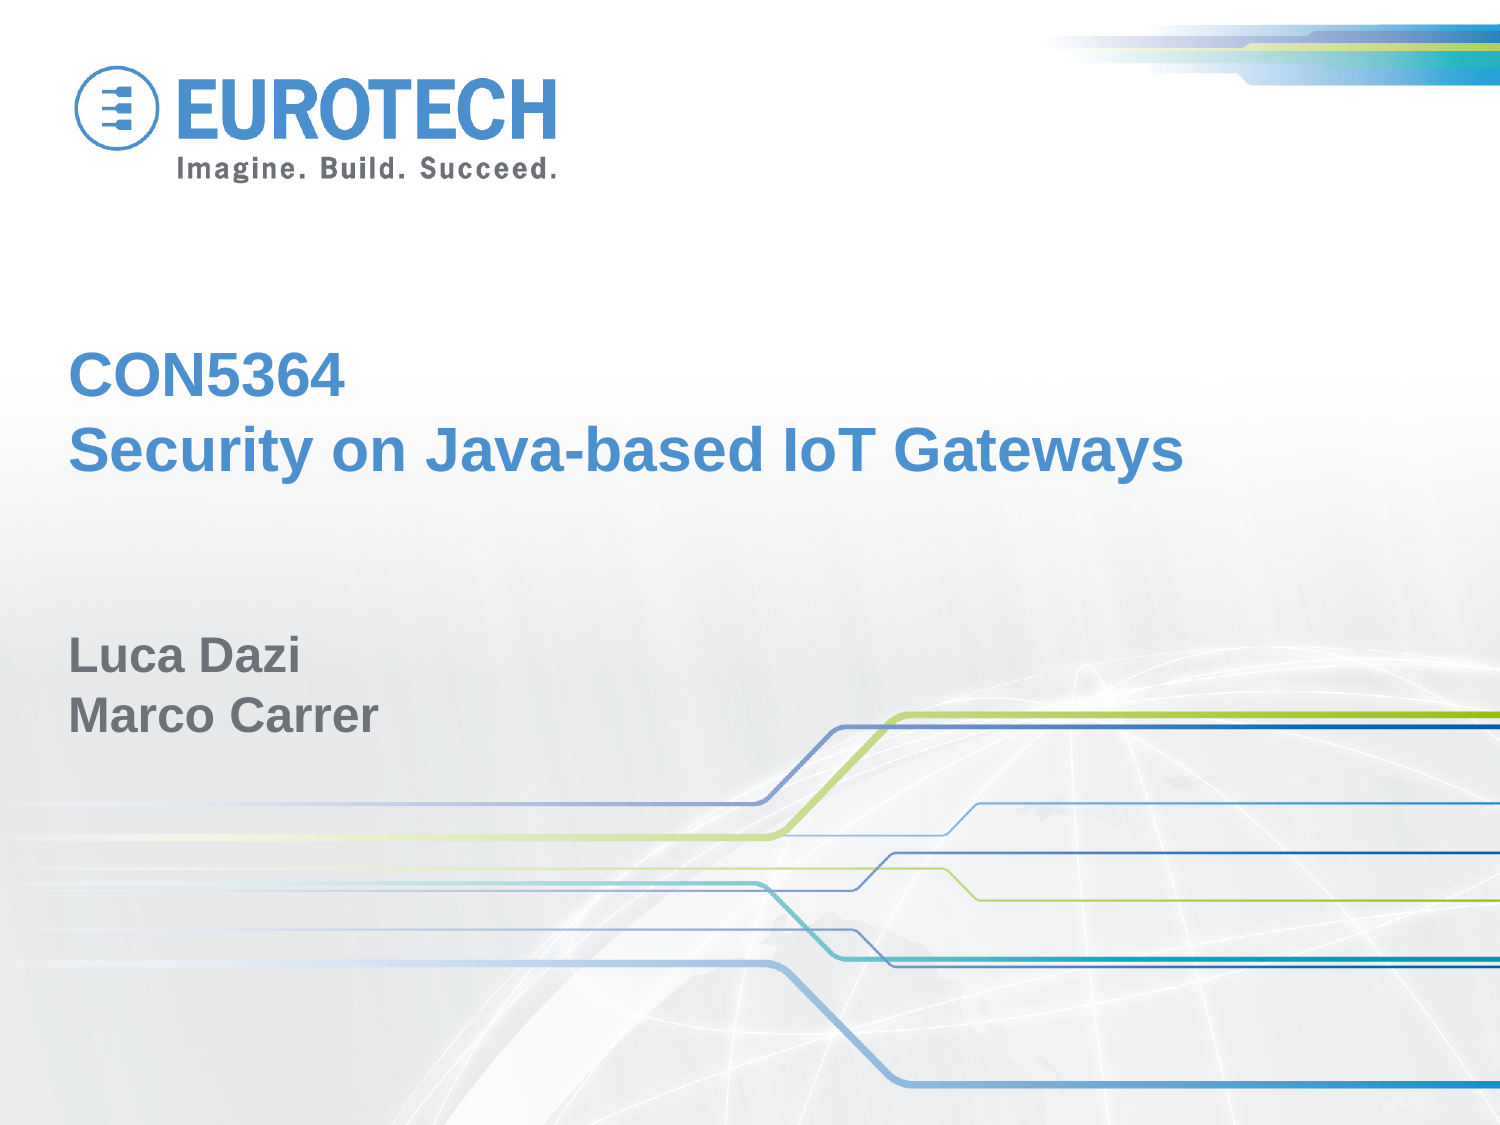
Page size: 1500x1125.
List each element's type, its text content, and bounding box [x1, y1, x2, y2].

picture [0, 0, 1500, 1125]
title CON5364 Security on Java-based IoT Gateways [53, 326, 1441, 445]
subtitle Luca Dazi Marco Carrer [53, 474, 1441, 1059]
